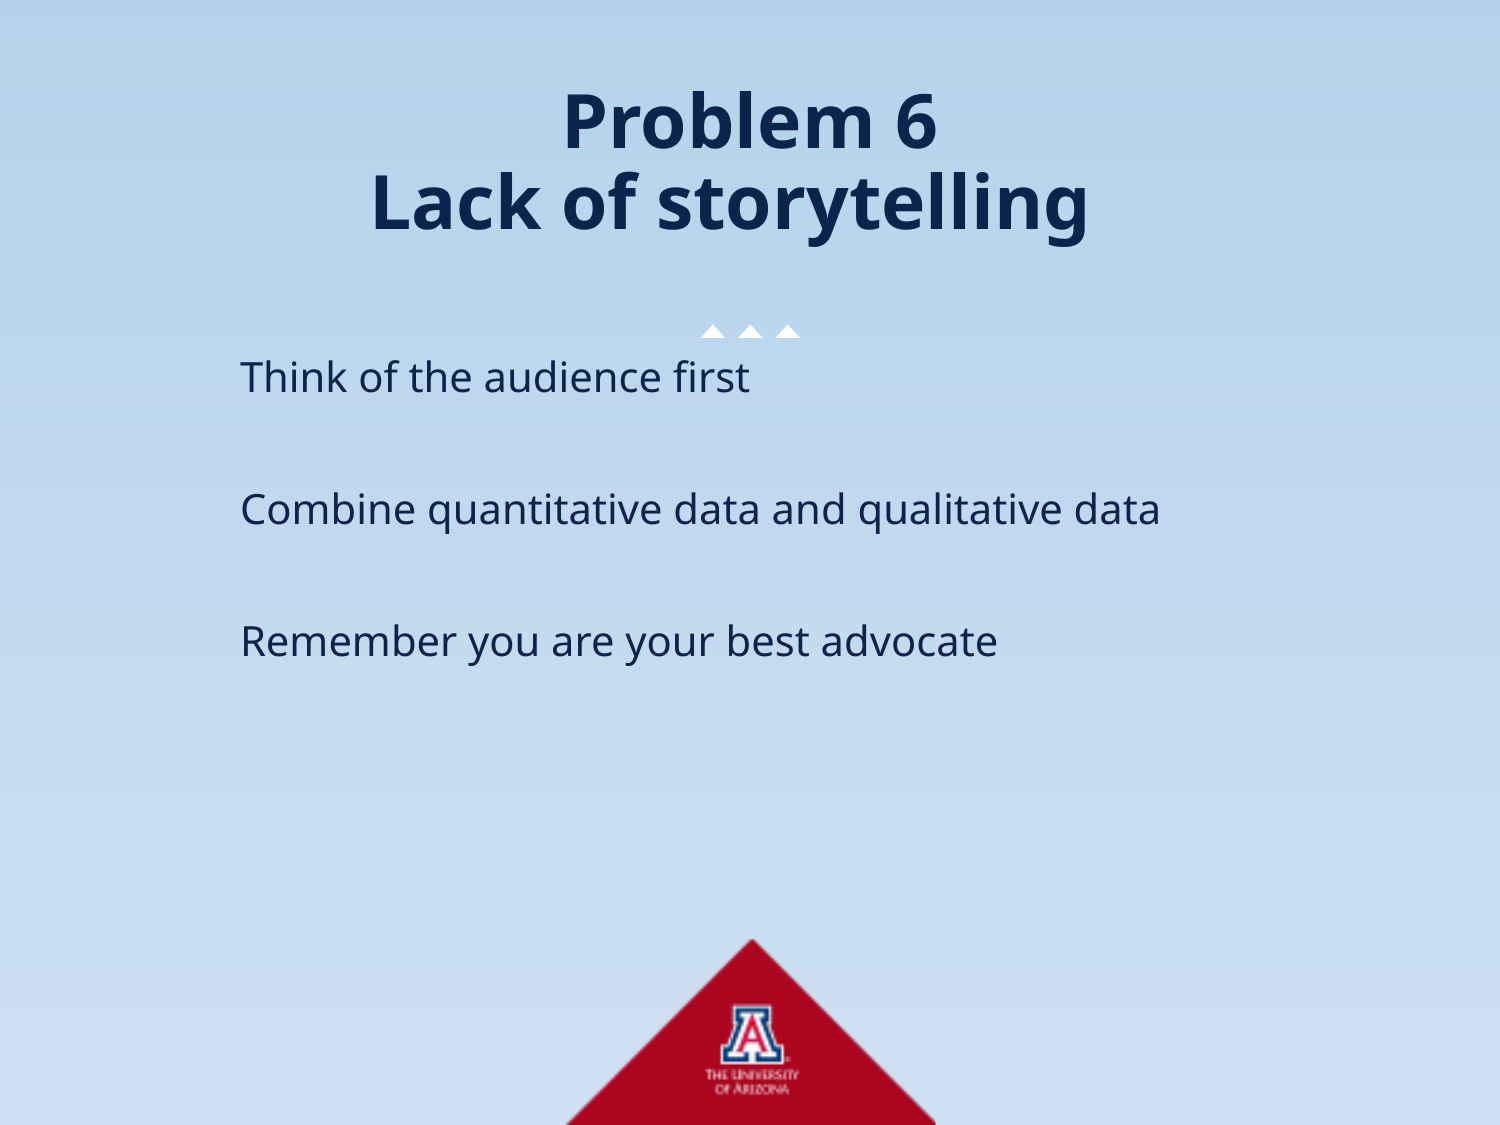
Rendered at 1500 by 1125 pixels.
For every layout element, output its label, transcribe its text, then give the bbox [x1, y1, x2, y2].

subtitle Think of the audience first Combine quantitative data and qualitative data Remember you are your best advocate [225, 349, 1290, 935]
picture [700, 324, 800, 338]
title Problem 6 Lack of storytelling [112, 43, 1388, 285]
